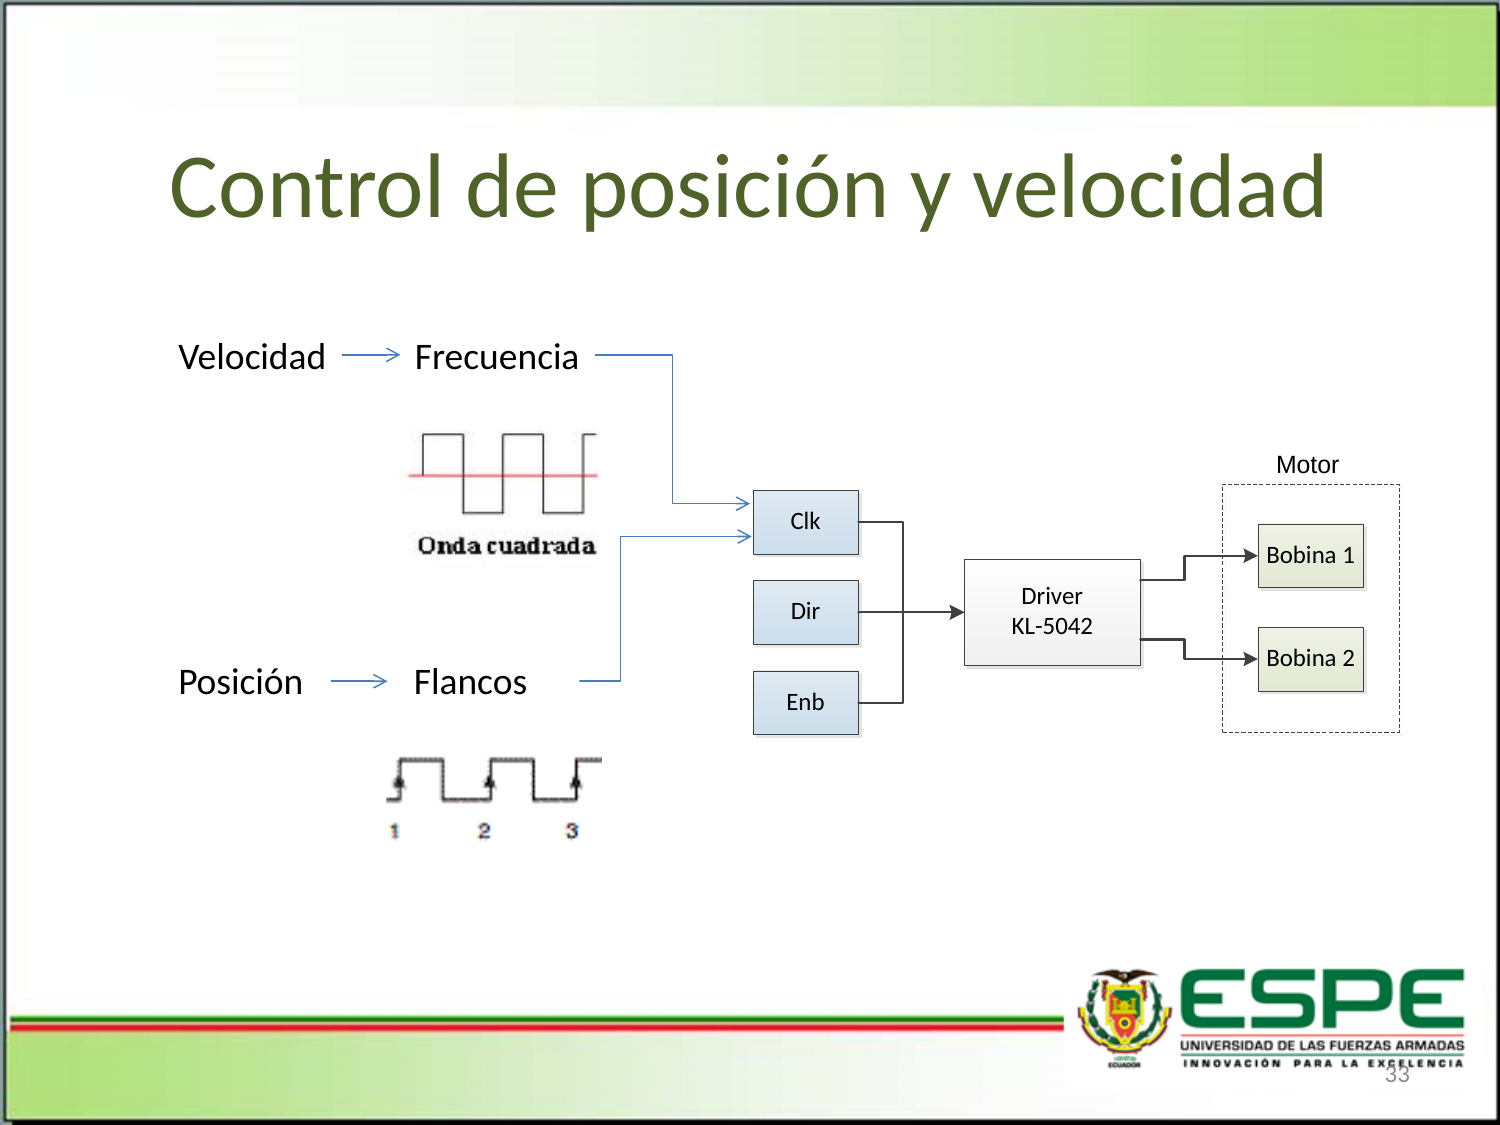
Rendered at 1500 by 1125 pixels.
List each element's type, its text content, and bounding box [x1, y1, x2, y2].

text_box Flancos [399, 649, 580, 710]
text_box Posición [163, 649, 319, 710]
text_box Velocidad [163, 324, 342, 385]
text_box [488, 536, 752, 682]
text_box Frecuencia [400, 324, 595, 385]
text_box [749, 448, 1405, 741]
title Control de posición y velocidad [75, 87, 1425, 275]
picture [0, 1, 1500, 1125]
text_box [595, 355, 751, 504]
slide_number 33 [1074, 1042, 1425, 1103]
